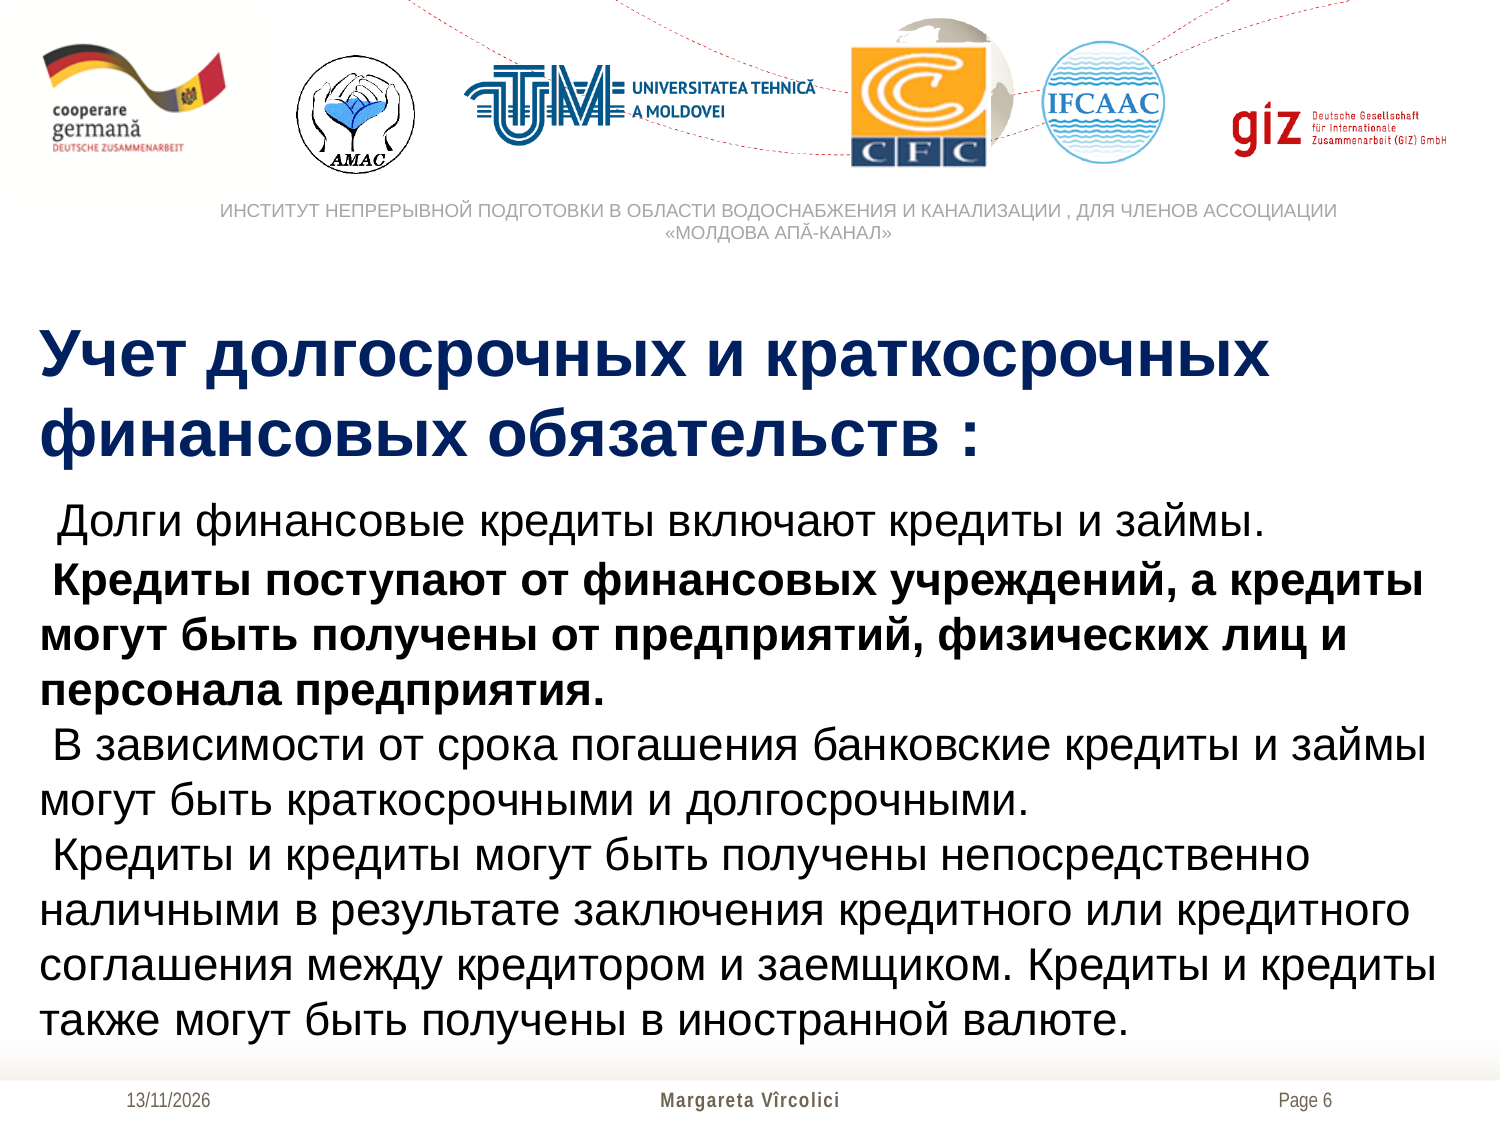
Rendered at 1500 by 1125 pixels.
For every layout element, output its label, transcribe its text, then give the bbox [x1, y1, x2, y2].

title Учет долгосрочных и краткосрочных финансовых обязательств : Долги финансовые кредиты включают кредиты и займы. Кредиты поступают от финансовых учреждений, а кредиты могут быть получены от предприятий, физических лиц и персонала предприятия. В зависимости от срока погашения банковские кредиты и займы могут быть краткосрочными и долгосрочными. Кредиты и кредиты могут быть получены непосредственно наличными в результате заключения кредитного или кредитного соглашения между кредитором и заемщиком. Кредиты и кредиты также могут быть получены в иностранной валюте. [24, 302, 1500, 1028]
picture [0, 0, 1500, 207]
text_box ИНСТИТУТ НЕПРЕРЫВНОЙ ПОДГОТОВКИ В ОБЛАСТИ ВОДОСНАБЖЕНИЯ И КАНАЛИЗАЦИИ , ДЛЯ ЧЛЕНОВ АССОЦИАЦИИ «МОЛДОВА АПĂ-КАНАЛ» [190, 171, 1366, 251]
footer Margareta Vîrcolici [469, 1079, 1031, 1121]
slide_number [111, 1079, 325, 1121]
picture [0, 959, 1500, 1081]
